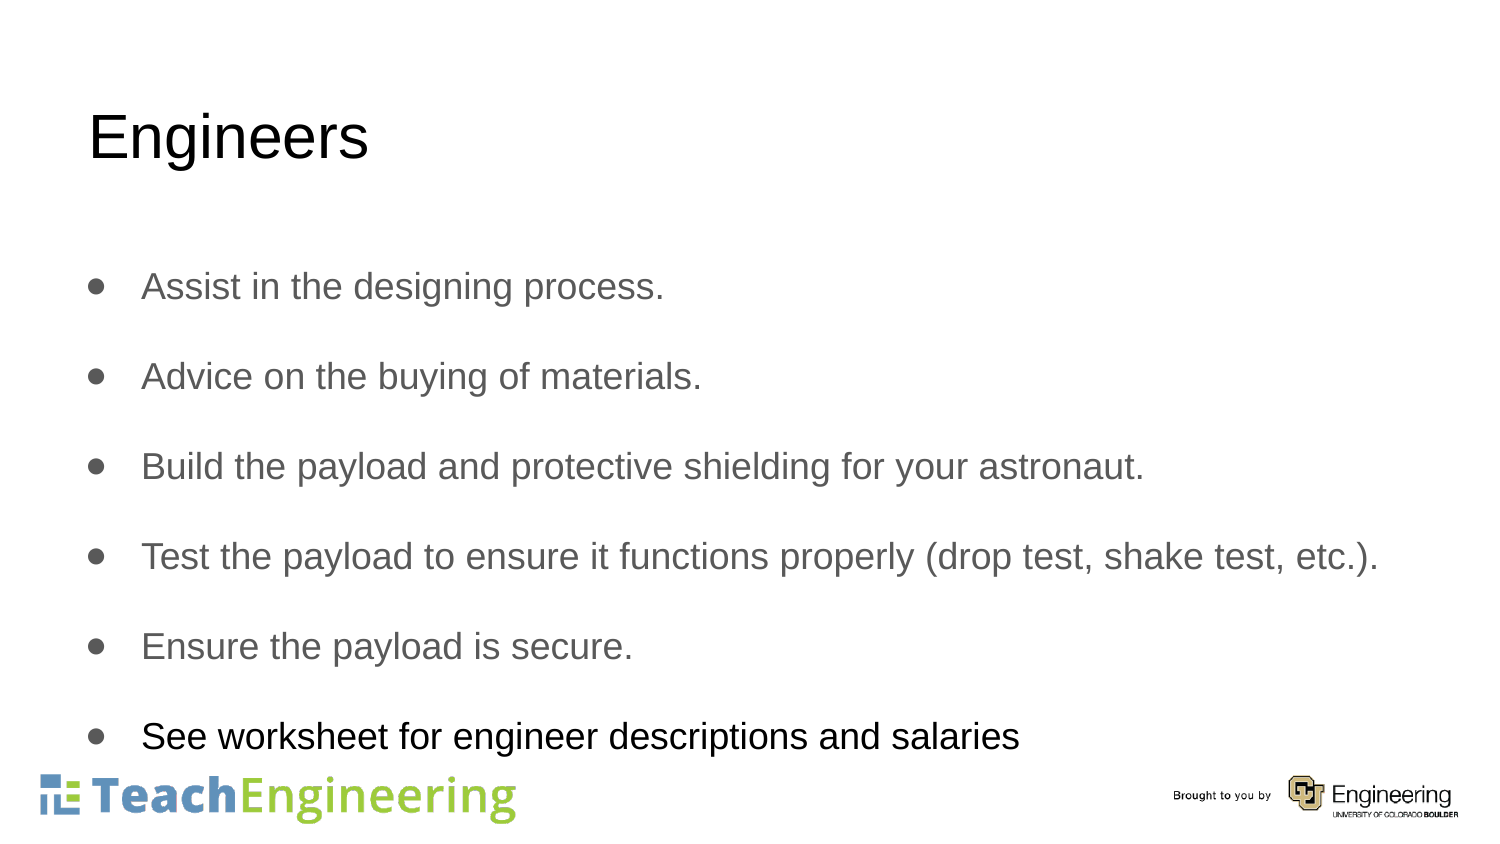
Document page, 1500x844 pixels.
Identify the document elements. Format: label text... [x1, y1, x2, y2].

picture [24, 762, 1476, 830]
text_box Engineers [73, 81, 1472, 179]
list Assist in the designing process. Advice on the buying of materials. Build the payload and protective shielding for your astronaut. Test the payload to ensure it functions properly (drop test, shake test, etc.). Ensure the payload is secure. See worksheet for engineer descriptions and salaries [51, 201, 1449, 750]
